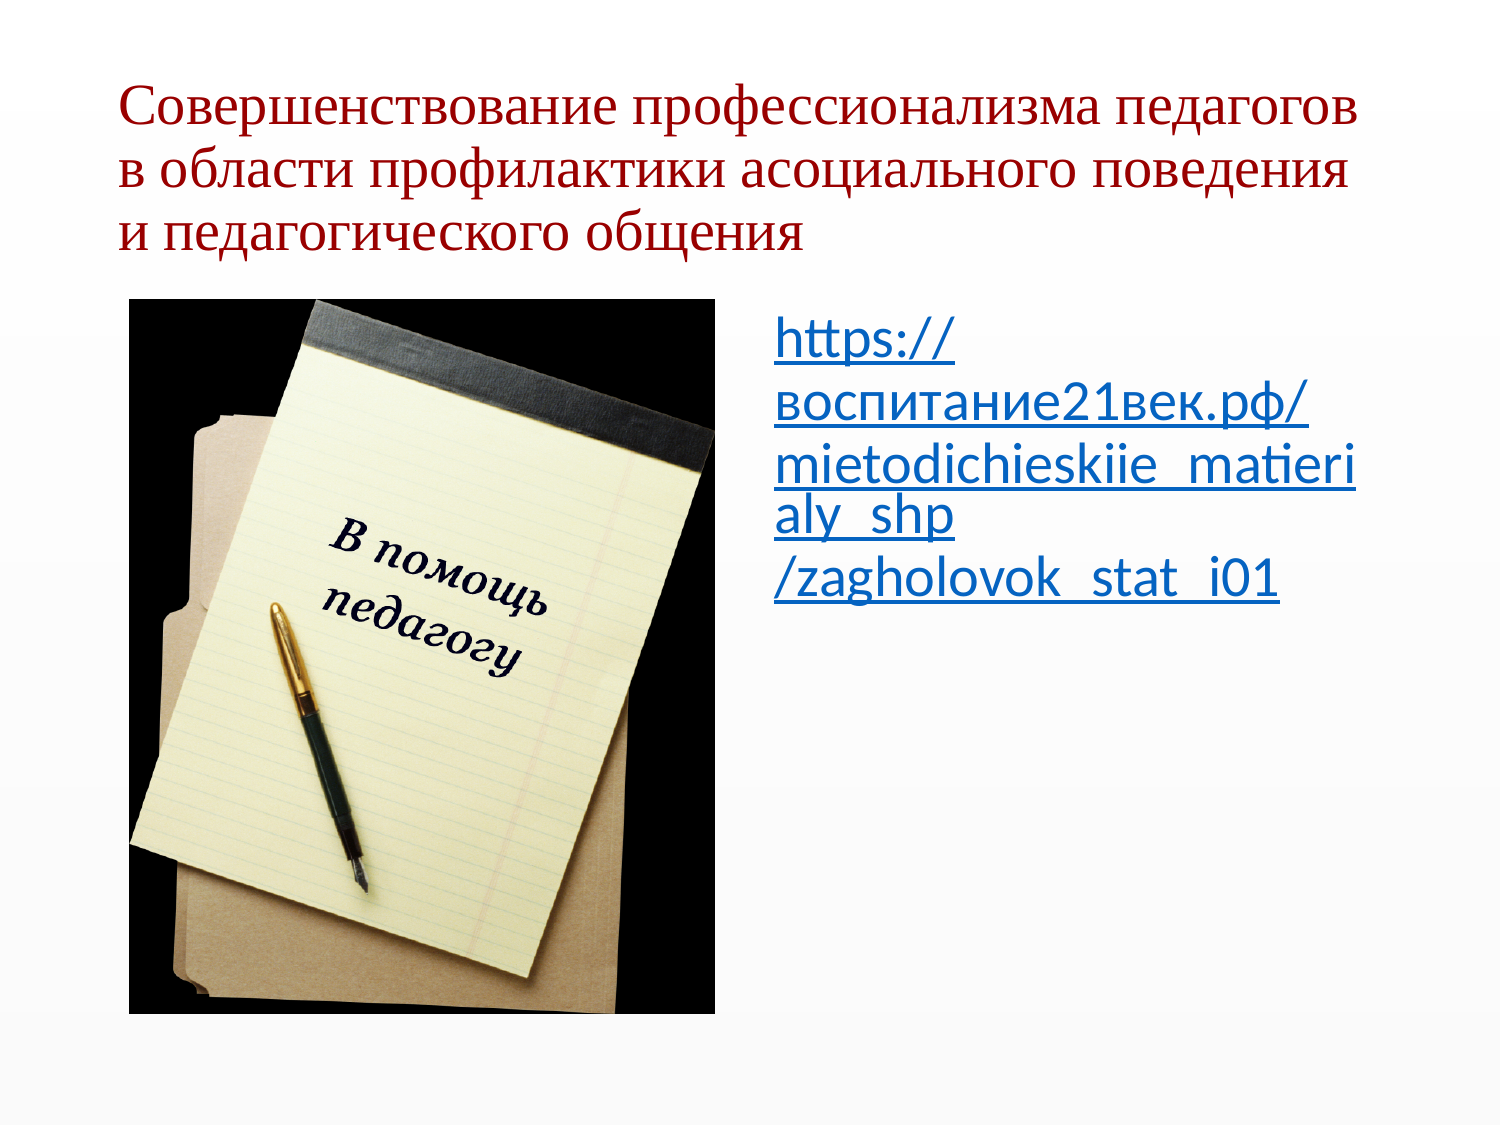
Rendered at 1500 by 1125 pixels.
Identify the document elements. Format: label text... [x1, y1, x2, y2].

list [129, 299, 715, 1014]
title Совершенствование профессионализма педагогов в области профилактики асоциального поведения и педагогического общения [103, 59, 1397, 278]
list https://воспитание21век.рф/mietodichieskiie_matierialy_shp/zagholovok_stat_i01 [759, 299, 1397, 1014]
